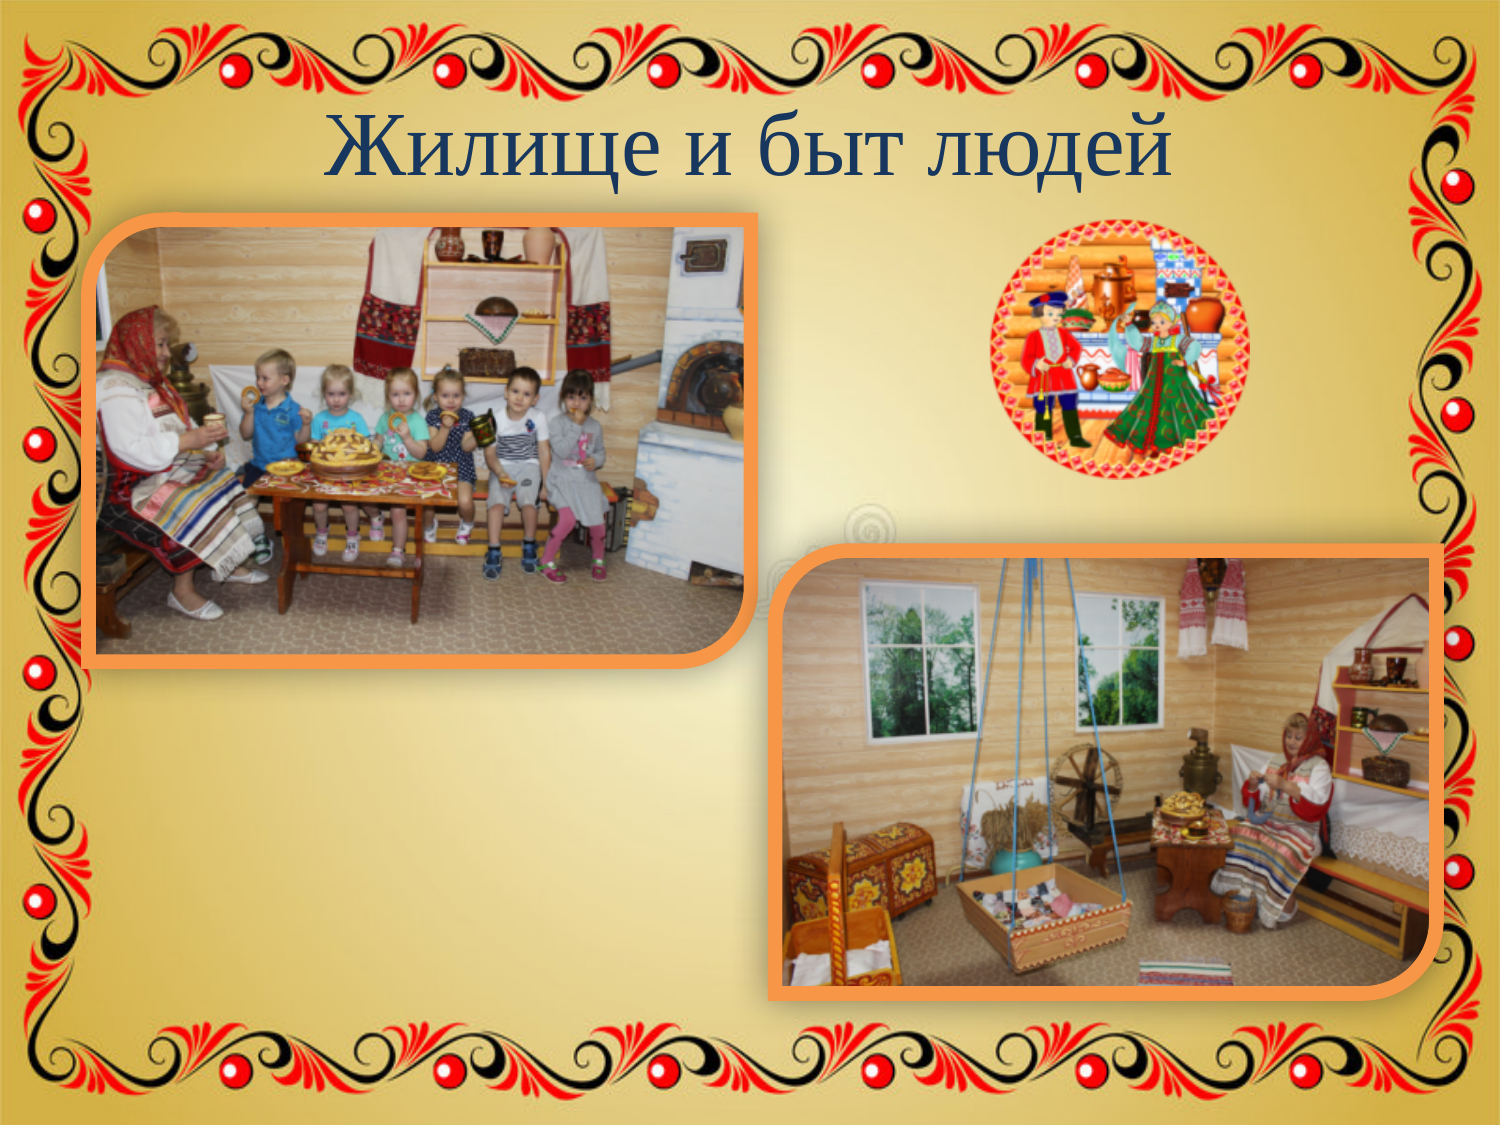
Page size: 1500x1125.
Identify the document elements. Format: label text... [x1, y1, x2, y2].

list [88, 219, 752, 662]
title Жилище и быт людей [75, 45, 1425, 233]
picture [0, 0, 1500, 1125]
